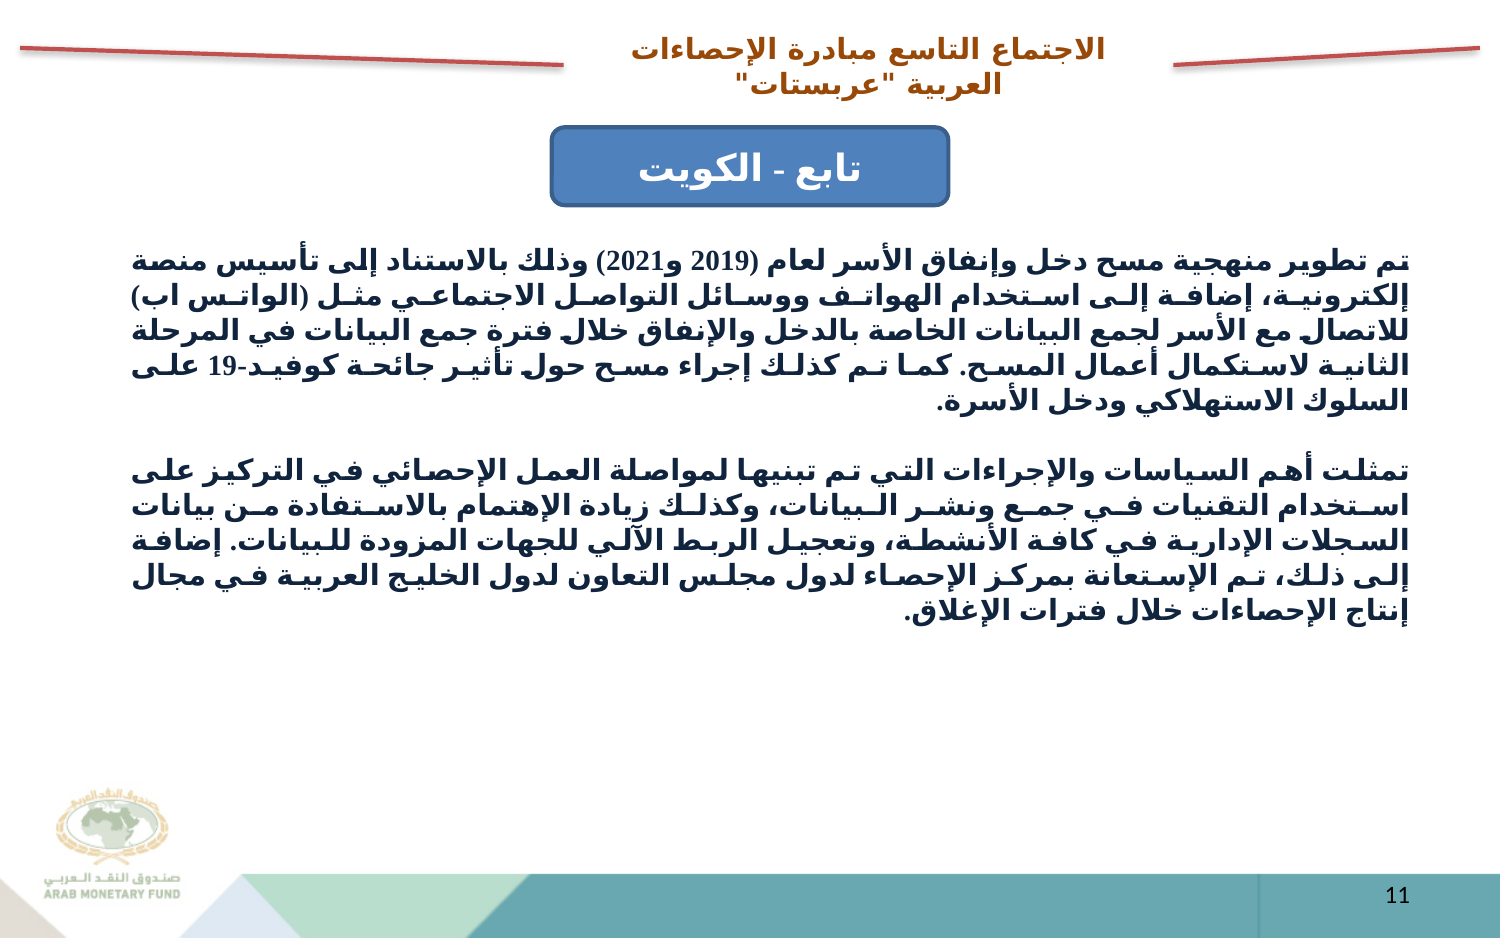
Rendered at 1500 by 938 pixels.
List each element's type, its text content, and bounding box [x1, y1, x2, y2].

slide_number 11 [1074, 868, 1425, 919]
picture [0, 0, 1500, 938]
text_box تم تطوير منهجية مسح دخل وإنفاق الأسر لعام (2019 و2021) وذلك بالاستناد إلى تأسيس منصة إلكترونية، إضافة إلى استخدام الهواتف ووسائل التواصل الاجتماعي مثل (الواتس اب) للاتصال مع الأسر لجمع البيانات الخاصة بالدخل والإنفاق خلال فترة جمع البيانات في المرحلة الثانية لاستكمال أعمال المسح. كما تم كذلك إجراء مسح حول تأثير جائحة كوفيد-19 على السلوك الاستهلاكي ودخل الأسرة. تمثلت أهم السياسات والإجراءات التي تم تبنيها لمواصلة العمل الإحصائي في التركيز على استخدام التقنيات في جمع ونشر البيانات، وكذلك زيادة الإهتمام بالاستفادة من بيانات السجلات الإدارية في كافة الأنشطة، وتعجيل الربط الآلي للجهات المزودة للبيانات. إضافة إلى ذلك، تم الإستعانة بمركز الإحصاء لدول مجلس التعاون لدول الخليج العربية في مجال إنتاج الإحصاءات خلال فترات الإغلاق. [116, 234, 1425, 634]
text_box الاجتماع التاسع مبادرة الإحصاءات العربية "عربستات" [563, 22, 1174, 108]
text_box تابع - الكويت [549, 125, 951, 208]
